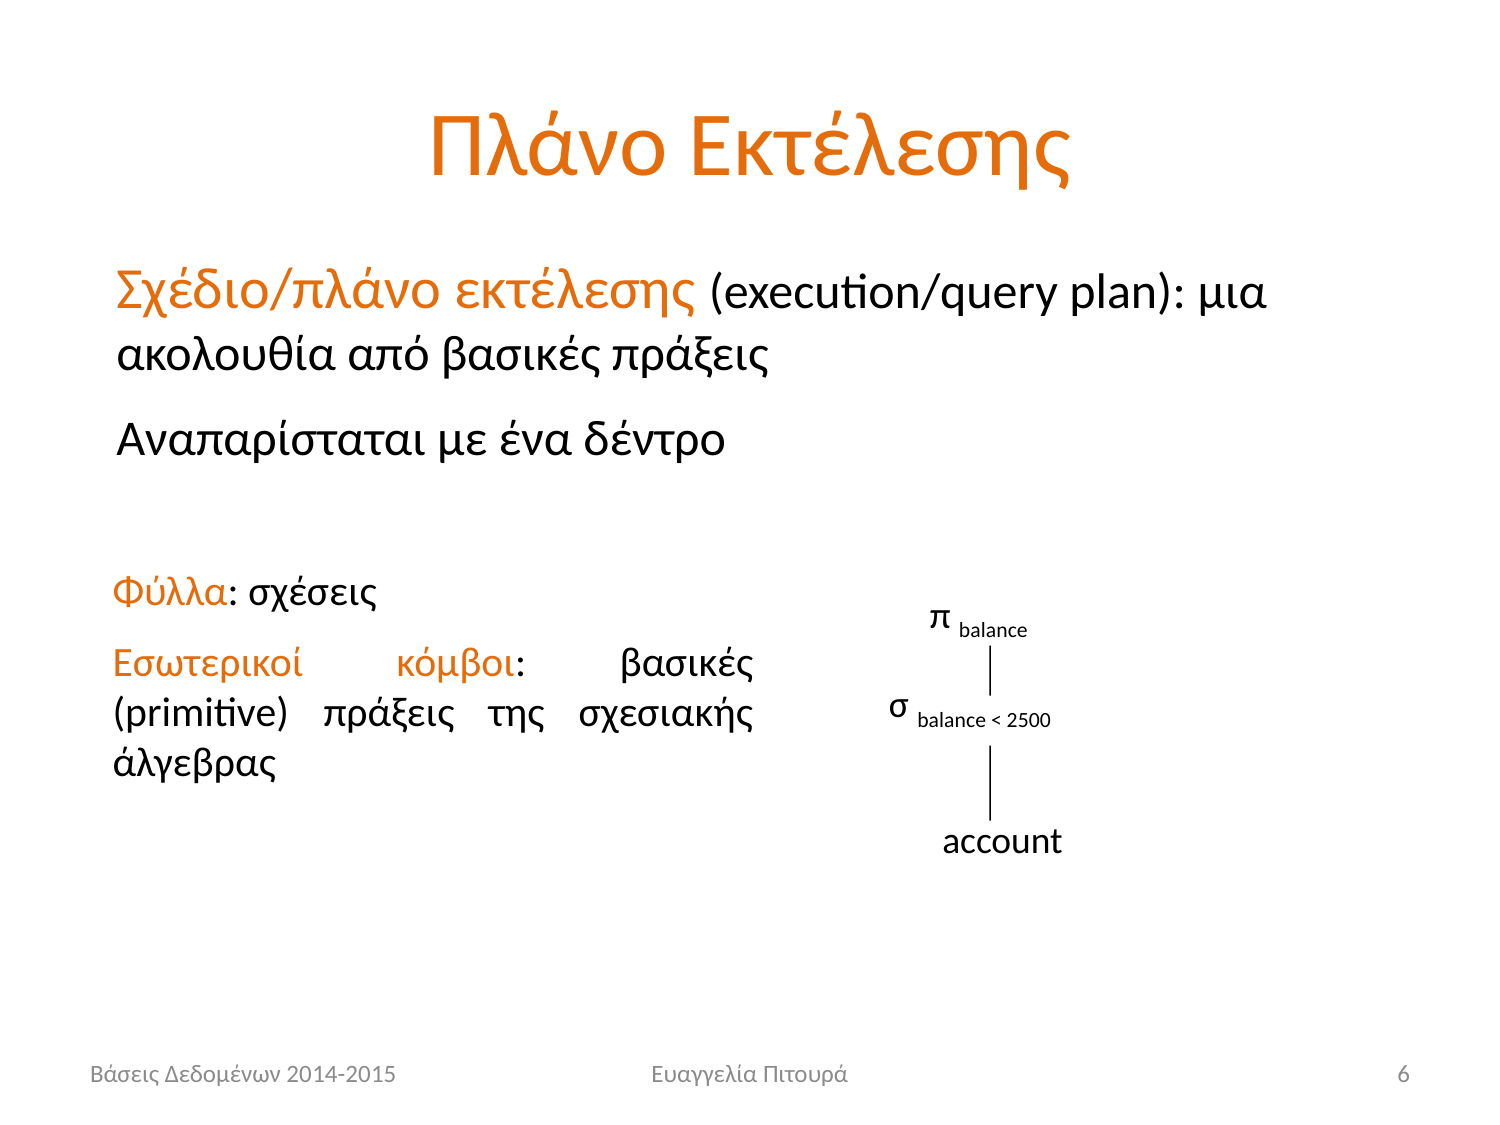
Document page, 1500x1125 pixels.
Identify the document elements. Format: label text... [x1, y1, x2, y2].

text_box Φύλλα: σχέσεις Εσωτερικοί κόμβοι: βασικές (primitive) πράξεις της σχεσιακής άλγεβρας [97, 556, 769, 793]
footer Ευαγγελία Πιτουρά [512, 1042, 988, 1103]
title Πλάνο Εκτέλεσης [75, 45, 1425, 233]
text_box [873, 583, 1278, 869]
slide_number 6 [1074, 1042, 1425, 1103]
slide_number Βάσεις Δεδομένων 2014-2015 [75, 1042, 425, 1103]
text_box Σχέδιο/πλάνο εκτέλεσης (execution/query plan): μια ακολουθία από βασικές πράξεις Αναπαρίσταται με ένα δέντρο [101, 243, 1364, 473]
